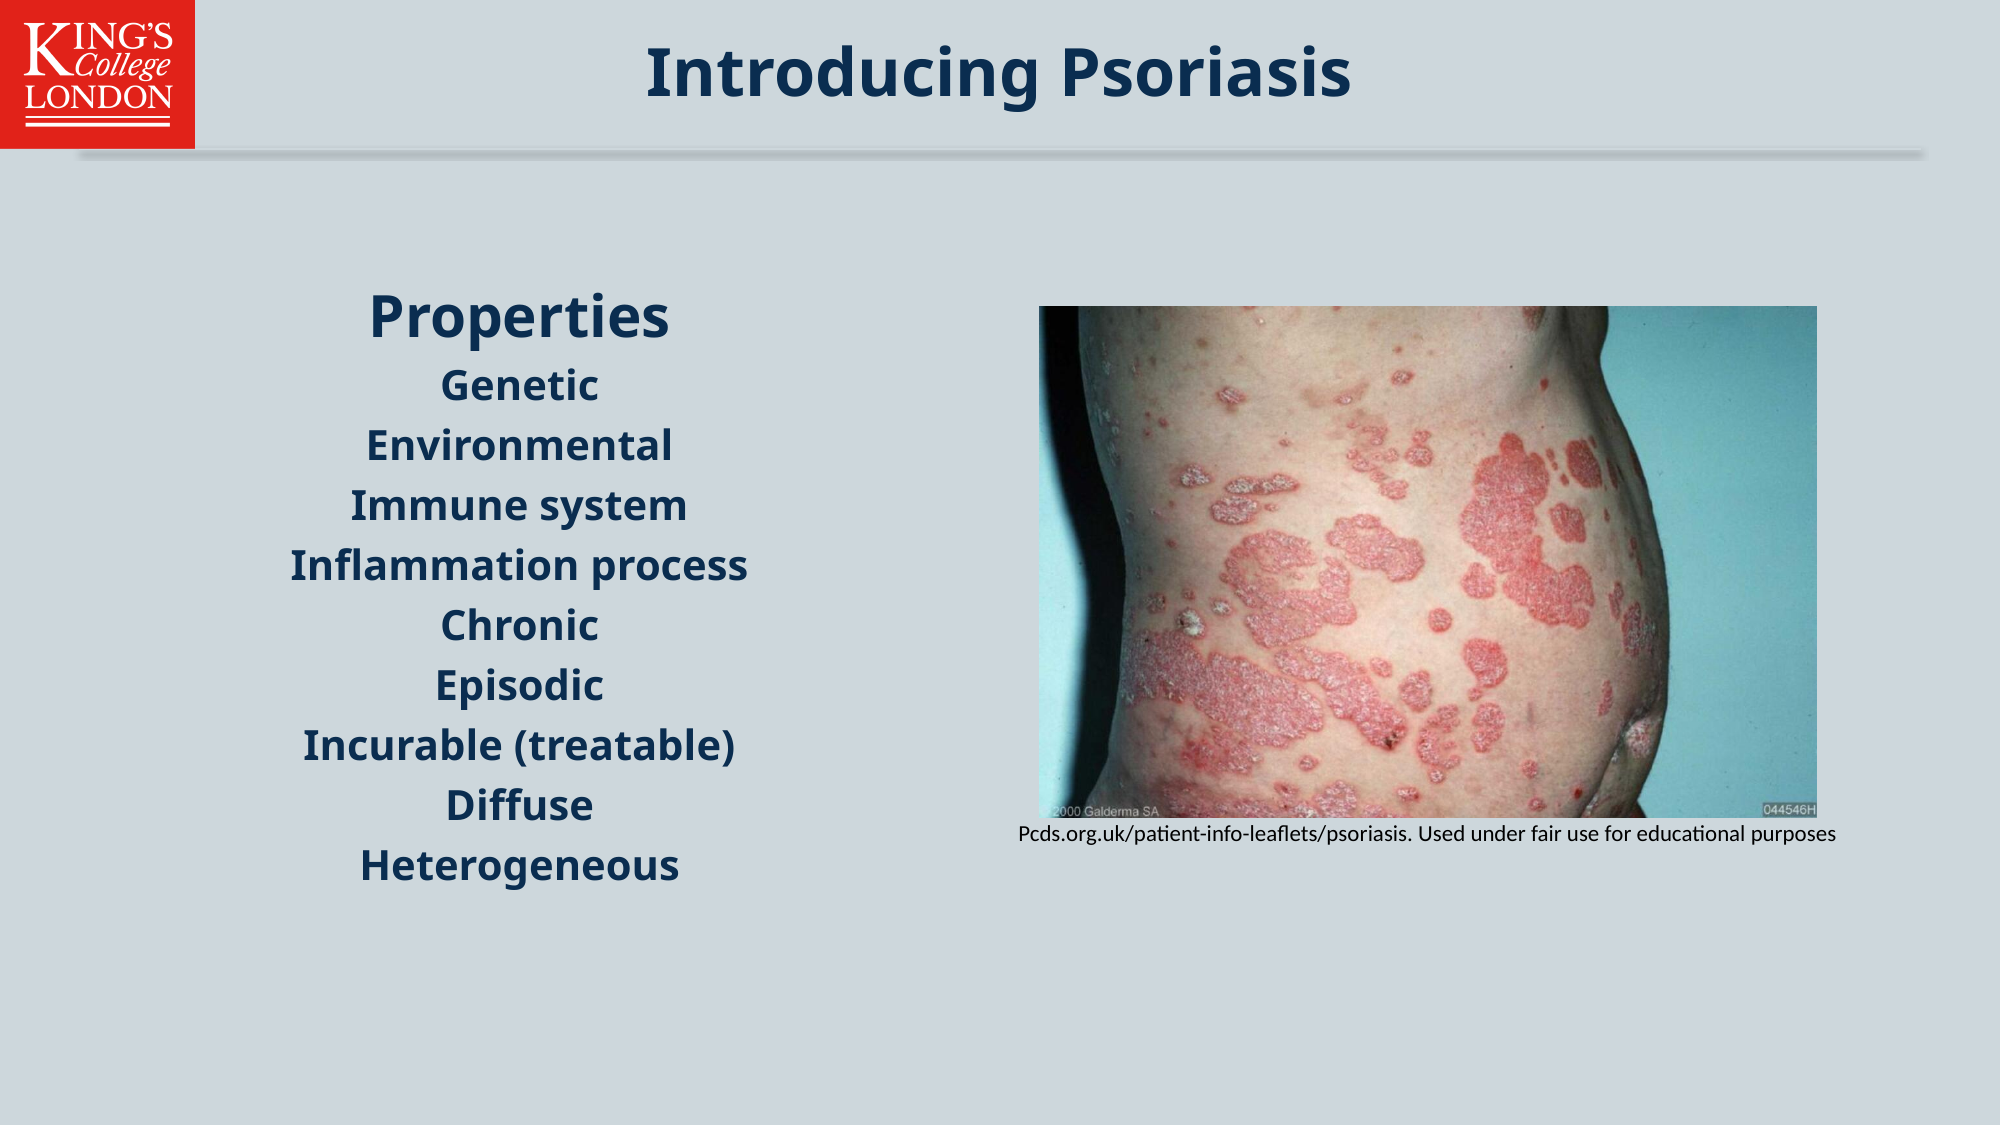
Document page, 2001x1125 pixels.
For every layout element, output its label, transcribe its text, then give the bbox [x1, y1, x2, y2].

picture [1039, 306, 1817, 819]
text_box Pcds.org.uk/patient-info-leaflets/psoriasis. Used under fair use for educational purposes [1013, 818, 1843, 846]
list Properties Genetic Environmental Immune system Inflammation process Chronic Episodic Incurable (treatable) Diffuse Heterogeneous [78, 178, 961, 976]
title Introducing Psoriasis [199, 29, 1922, 148]
picture [0, 0, 195, 150]
